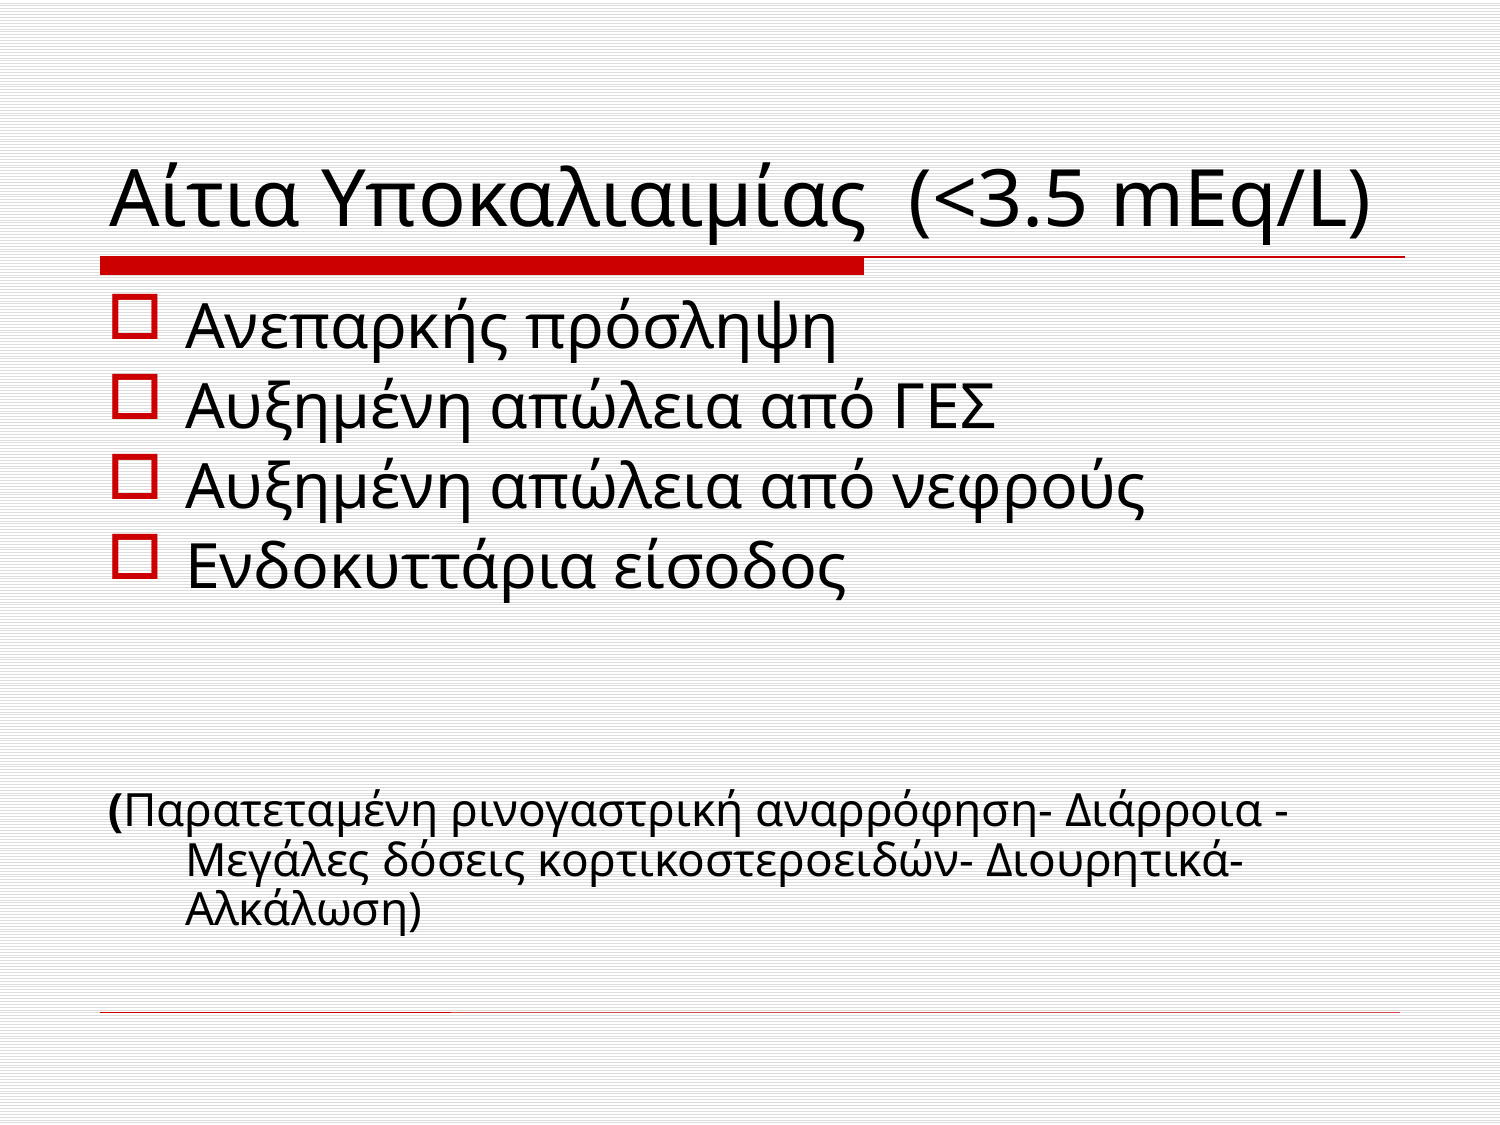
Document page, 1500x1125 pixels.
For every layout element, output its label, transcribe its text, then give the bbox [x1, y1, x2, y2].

list Ανεπαρκής πρόσληψη Αυξημένη απώλεια από ΓΕΣ Αυξημένη απώλεια από νεφρούς Ενδοκυττάρια είσοδος (Παρατεταμένη ρινογαστρική αναρρόφηση- Διάρροια -Μεγάλες δόσεις κορτικοστεροειδών- Διουρητικά-Αλκάλωση) [92, 287, 1406, 988]
title Αίτια Υποκαλιαιμίας (<3.5 mEq/L) [93, 49, 1407, 250]
